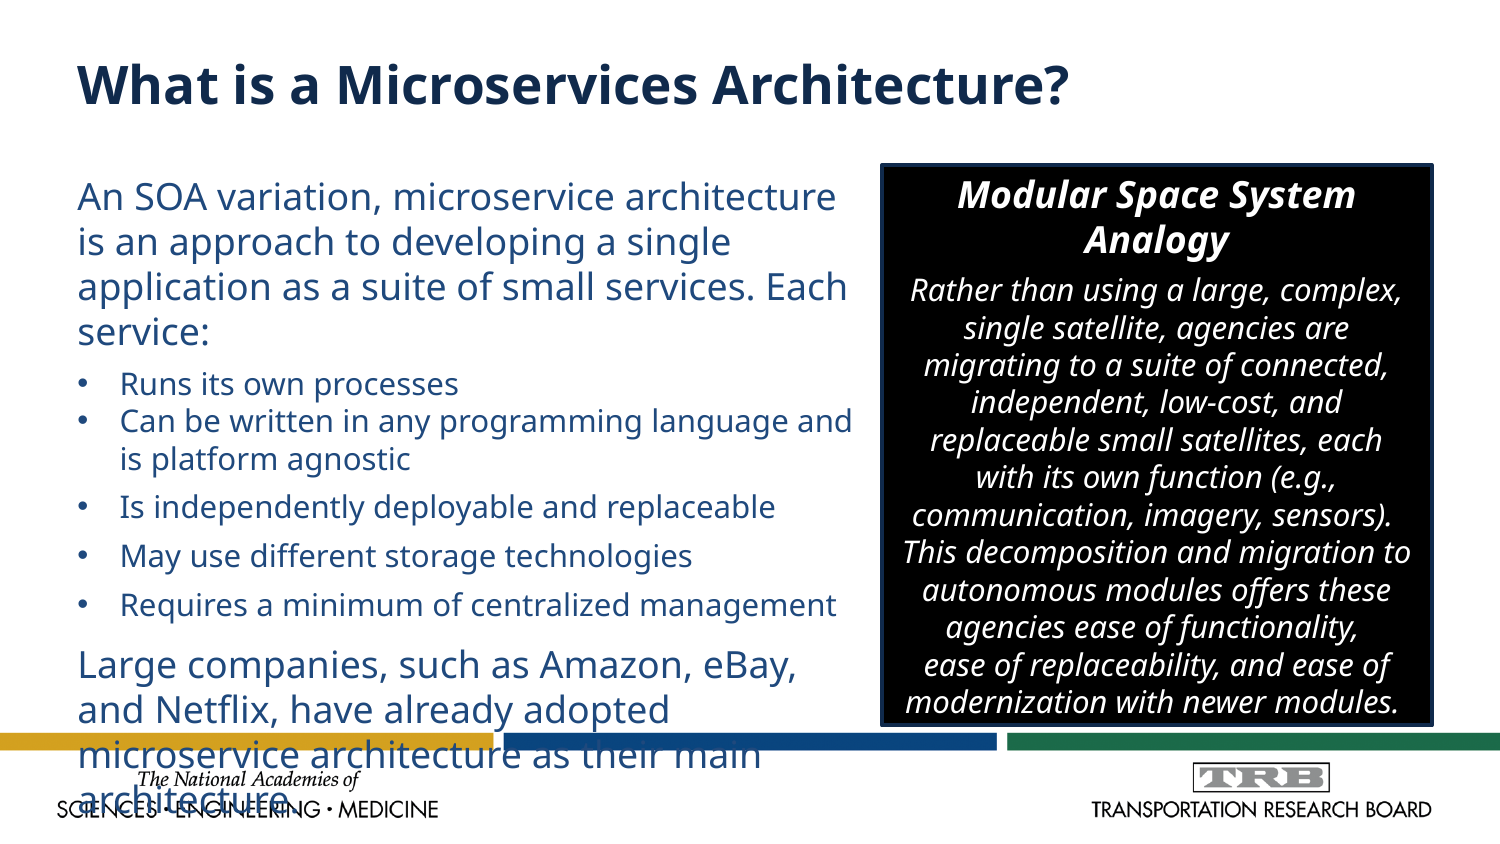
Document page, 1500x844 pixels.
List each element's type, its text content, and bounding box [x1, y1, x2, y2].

picture [0, 721, 1500, 844]
list An SOA variation, microservice architecture is an approach to developing a single application as a suite of small services. Each service: Runs its own processes Can be written in any programming language and is platform agnostic Is independently deployable and replaceable May use different storage technologies Requires a minimum of centralized management Large companies, such as Amazon, eBay, and Netflix, have already adopted microservice architecture as their main architecture. [62, 165, 880, 715]
text_box Modular Space System Analogy Rather than using a large, complex, single satellite, agencies are migrating to a suite of connected, independent, low-cost, and replaceable small satellites, each with its own function (e.g., communication, imagery, sensors). This decomposition and migration to autonomous modules offers these agencies ease of functionality, ease of replaceability, and ease of modernization with newer modules. [880, 163, 1434, 727]
title What is a Microservices Architecture? [62, 44, 1433, 109]
